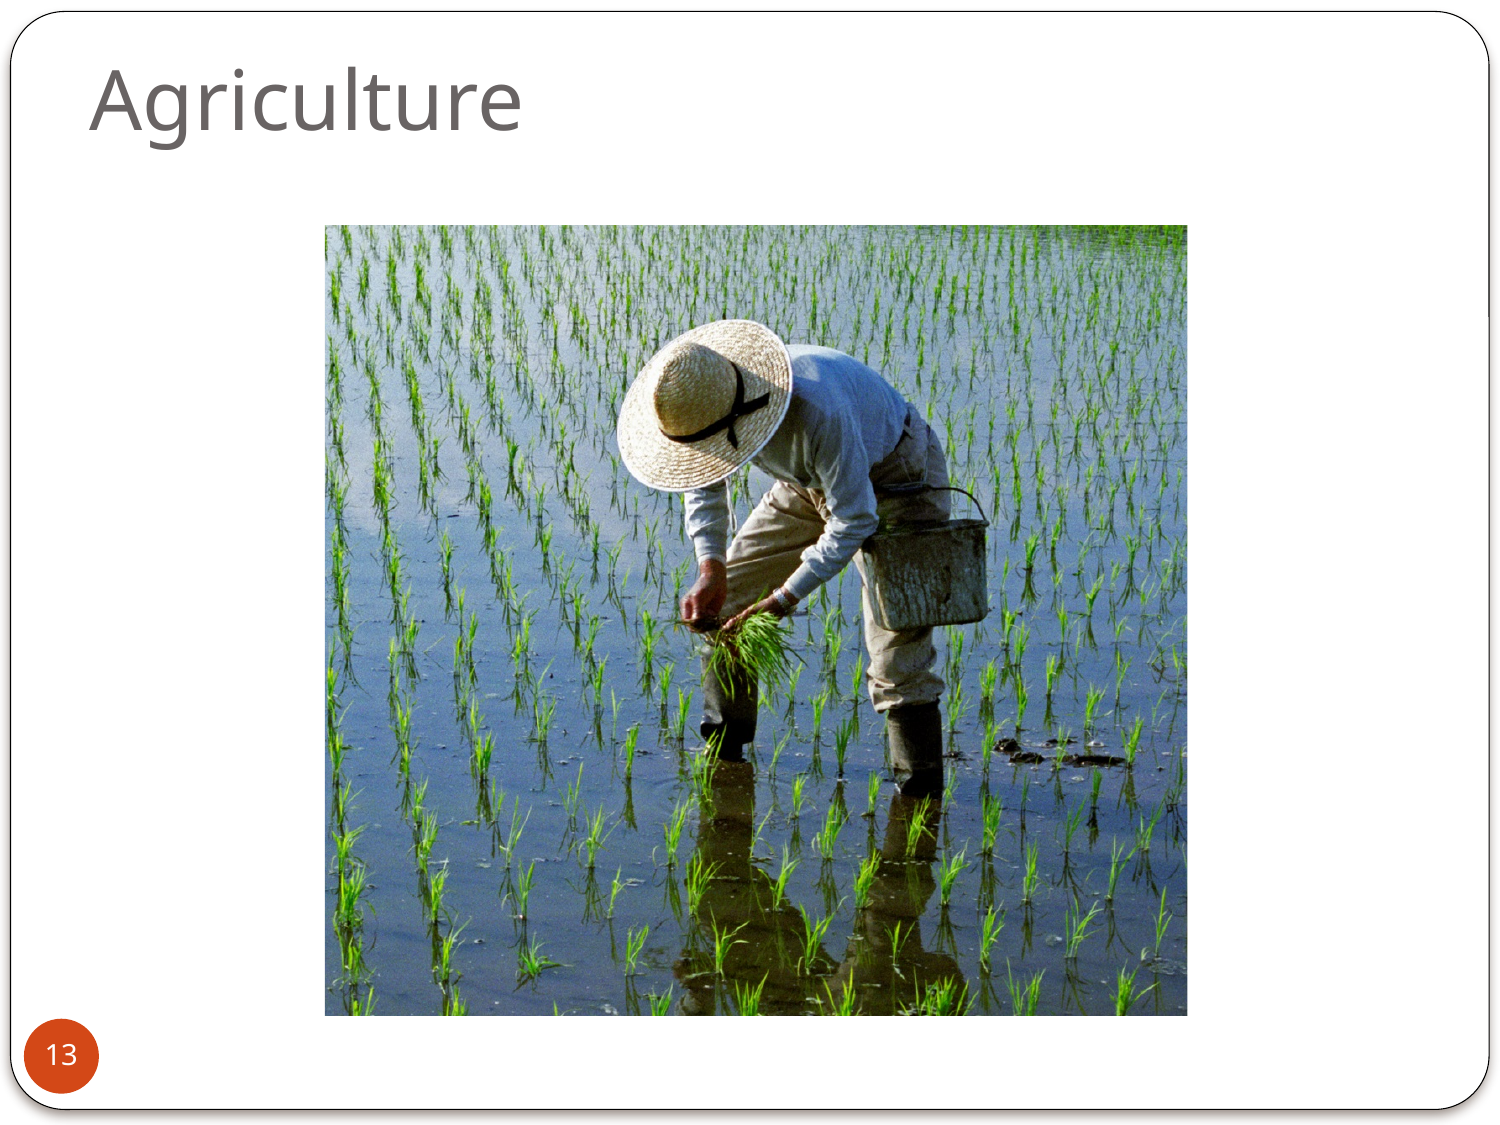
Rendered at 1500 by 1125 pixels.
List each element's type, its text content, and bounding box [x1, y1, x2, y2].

slide_number 13 [23, 1018, 99, 1094]
picture [324, 224, 1188, 1017]
title Agriculture [75, 25, 1025, 163]
